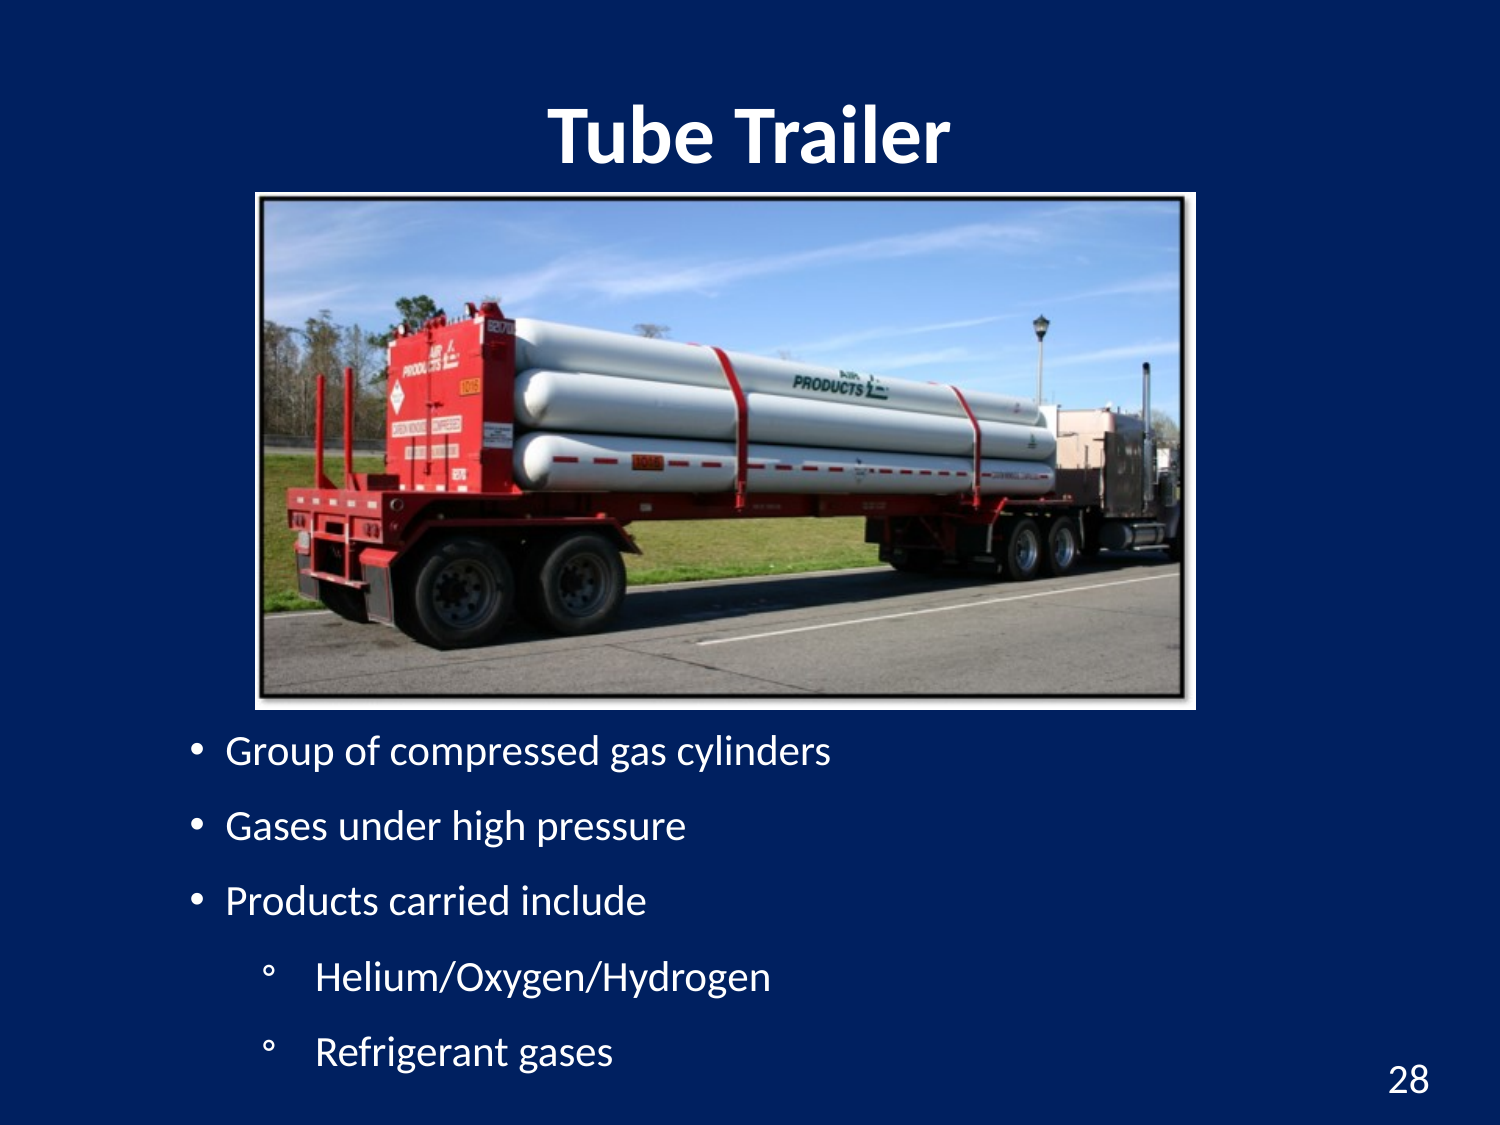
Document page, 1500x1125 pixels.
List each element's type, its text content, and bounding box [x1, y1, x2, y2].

list Group of compressed gas cylinders Gases under high pressure Products carried include Helium/Oxygen/Hydrogen Refrigerant gases [103, 707, 1397, 1085]
picture [254, 192, 1196, 710]
slide_number 28 [1348, 1047, 1446, 1108]
title Tube Trailer [103, 36, 1397, 236]
